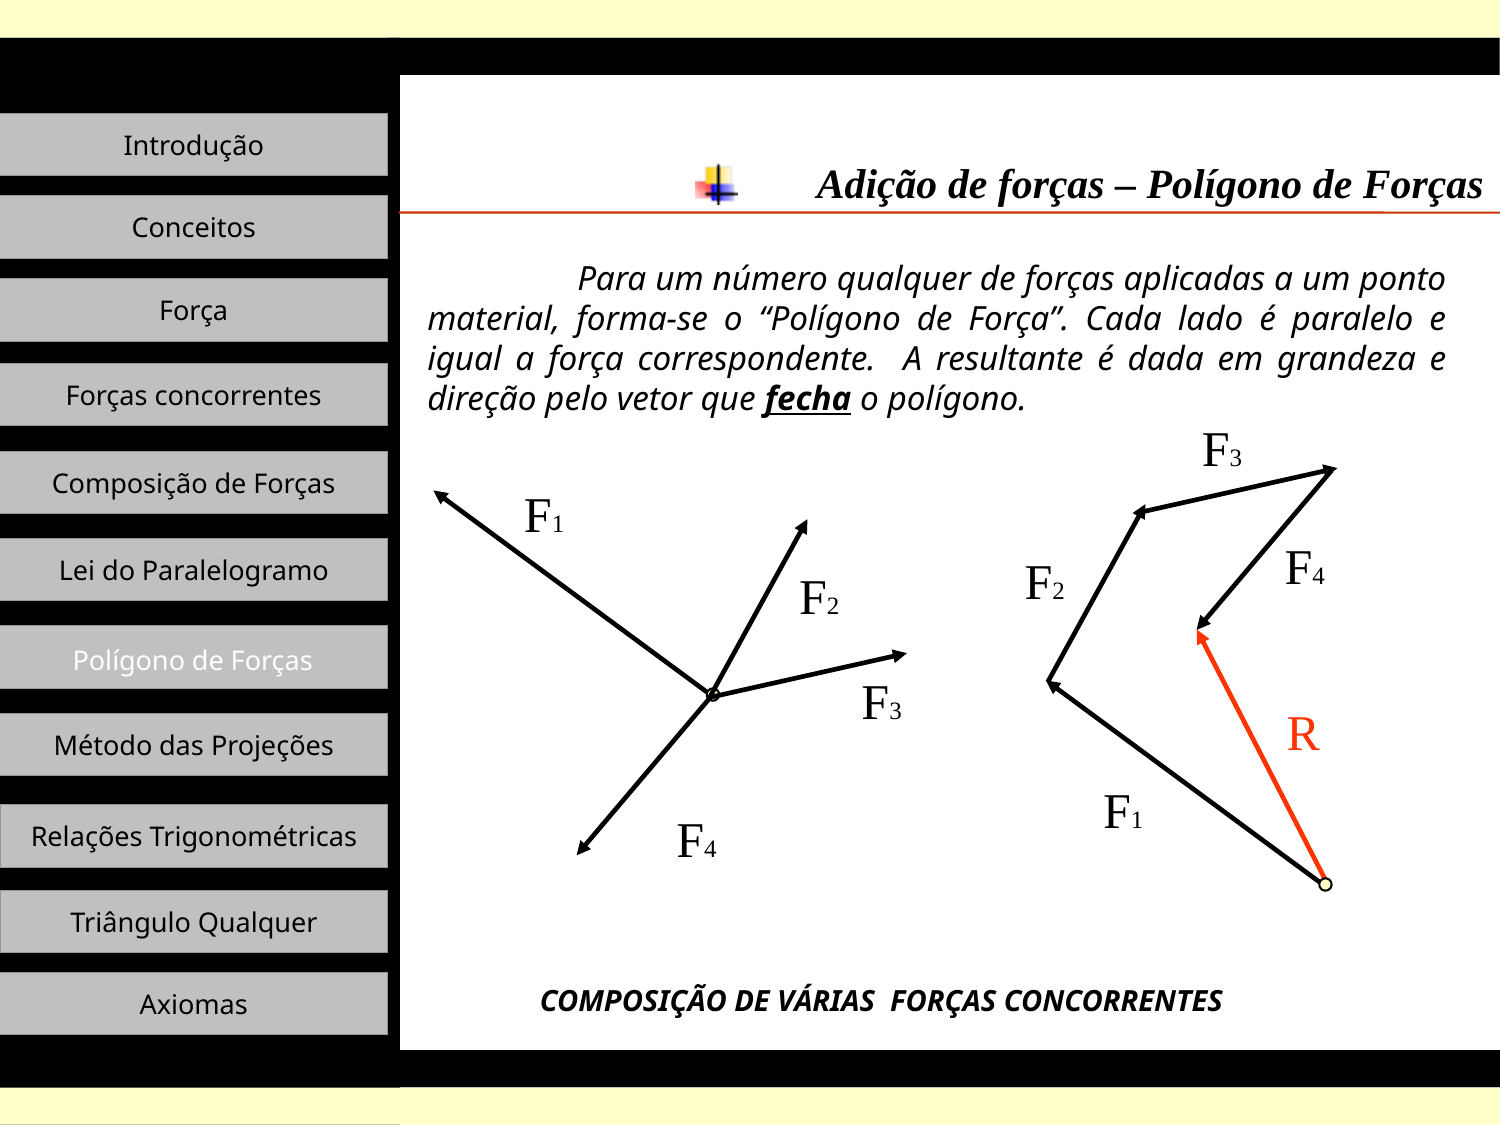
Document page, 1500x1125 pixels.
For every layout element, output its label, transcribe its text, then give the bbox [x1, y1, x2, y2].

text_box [1012, 770, 1365, 847]
text_box COMPOSIÇÃO DE VÁRIAS FORÇAS CONCORRENTES [524, 974, 1413, 1025]
text_box Polígono de Forças [13, 640, 372, 679]
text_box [1196, 629, 1348, 769]
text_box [399, 474, 923, 881]
text_box Para um número qualquer de forças aplicadas a um ponto material, forma-se o “Polígono de Força”. Cada lado é paralelo e igual a força correspondente. A resultante é dada em grandeza e direção pelo vetor que fecha o polígono. [412, 249, 1463, 425]
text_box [548, 149, 1500, 206]
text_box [1139, 408, 1341, 491]
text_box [1261, 447, 1345, 655]
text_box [1196, 854, 1348, 878]
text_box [1009, 491, 1098, 693]
